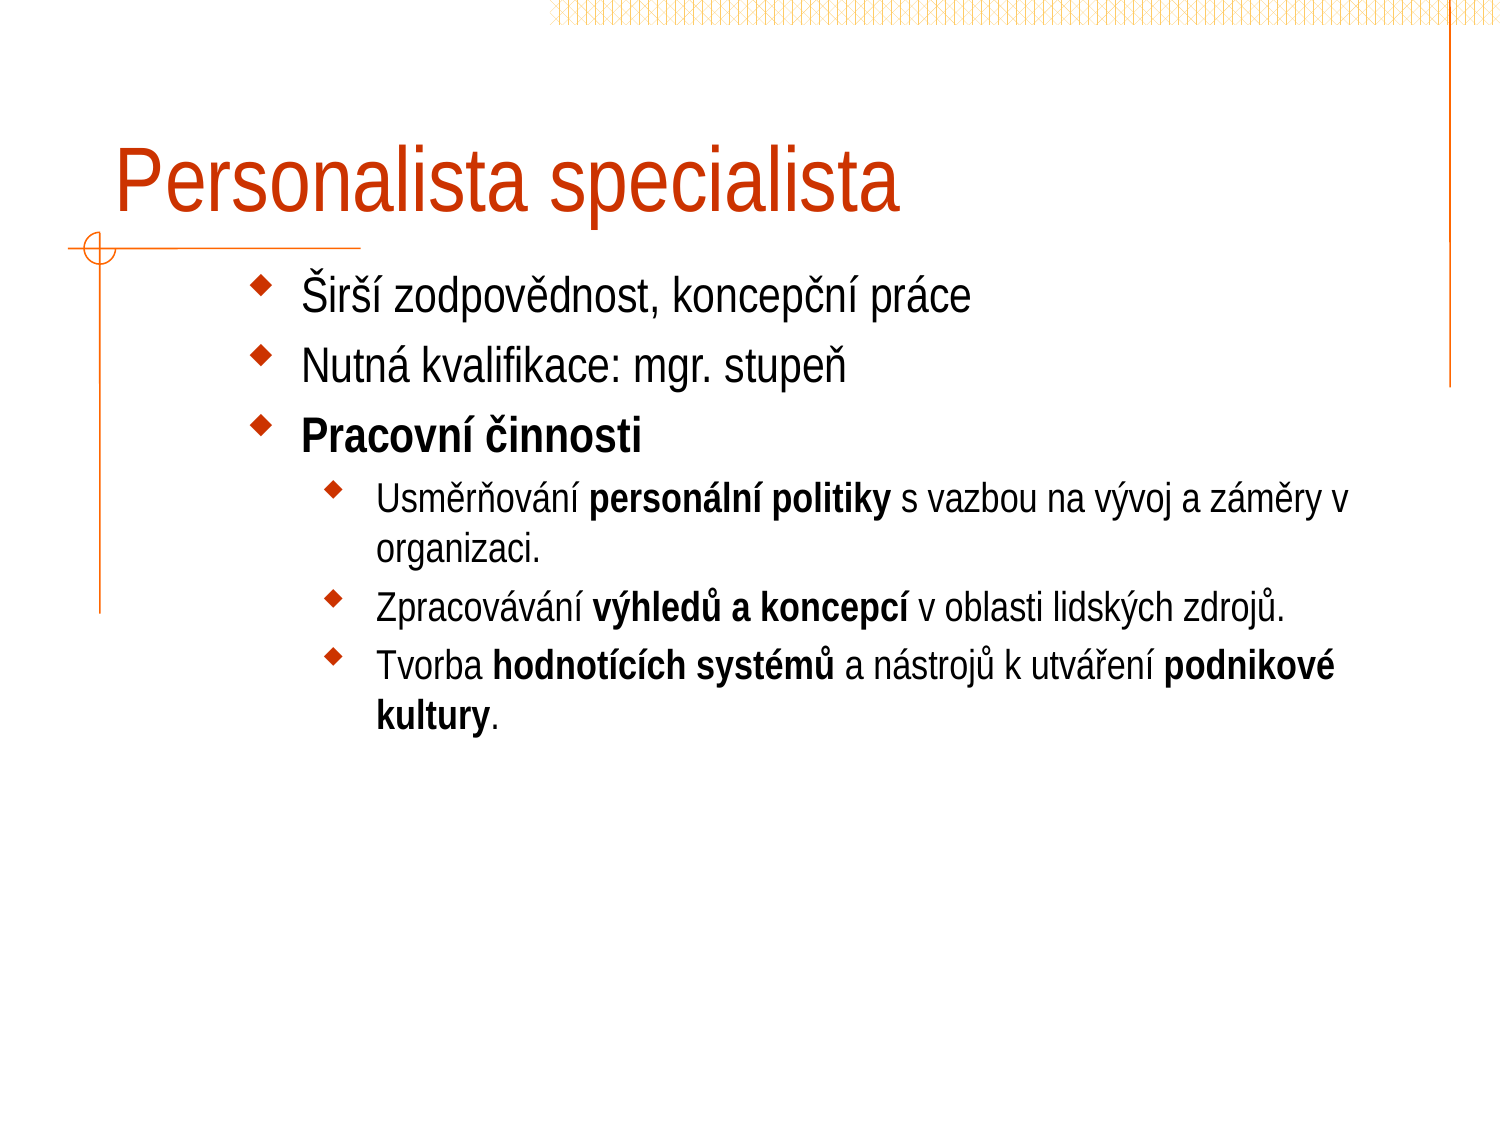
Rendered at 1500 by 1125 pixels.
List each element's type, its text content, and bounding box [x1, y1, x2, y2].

title Personalista specialista [99, 49, 1376, 238]
text_box Širší zodpovědnost, koncepční práce Nutná kvalifikace: mgr. stupeň Pracovní činnosti Usměrňování personální politiky s vazbou na vývoj a záměry v organizaci. Zpracovávání výhledů a koncepcí v oblasti lidských zdrojů. Tvorba hodnotících systémů a nástrojů k utváření podnikové kultury. [230, 255, 1447, 746]
